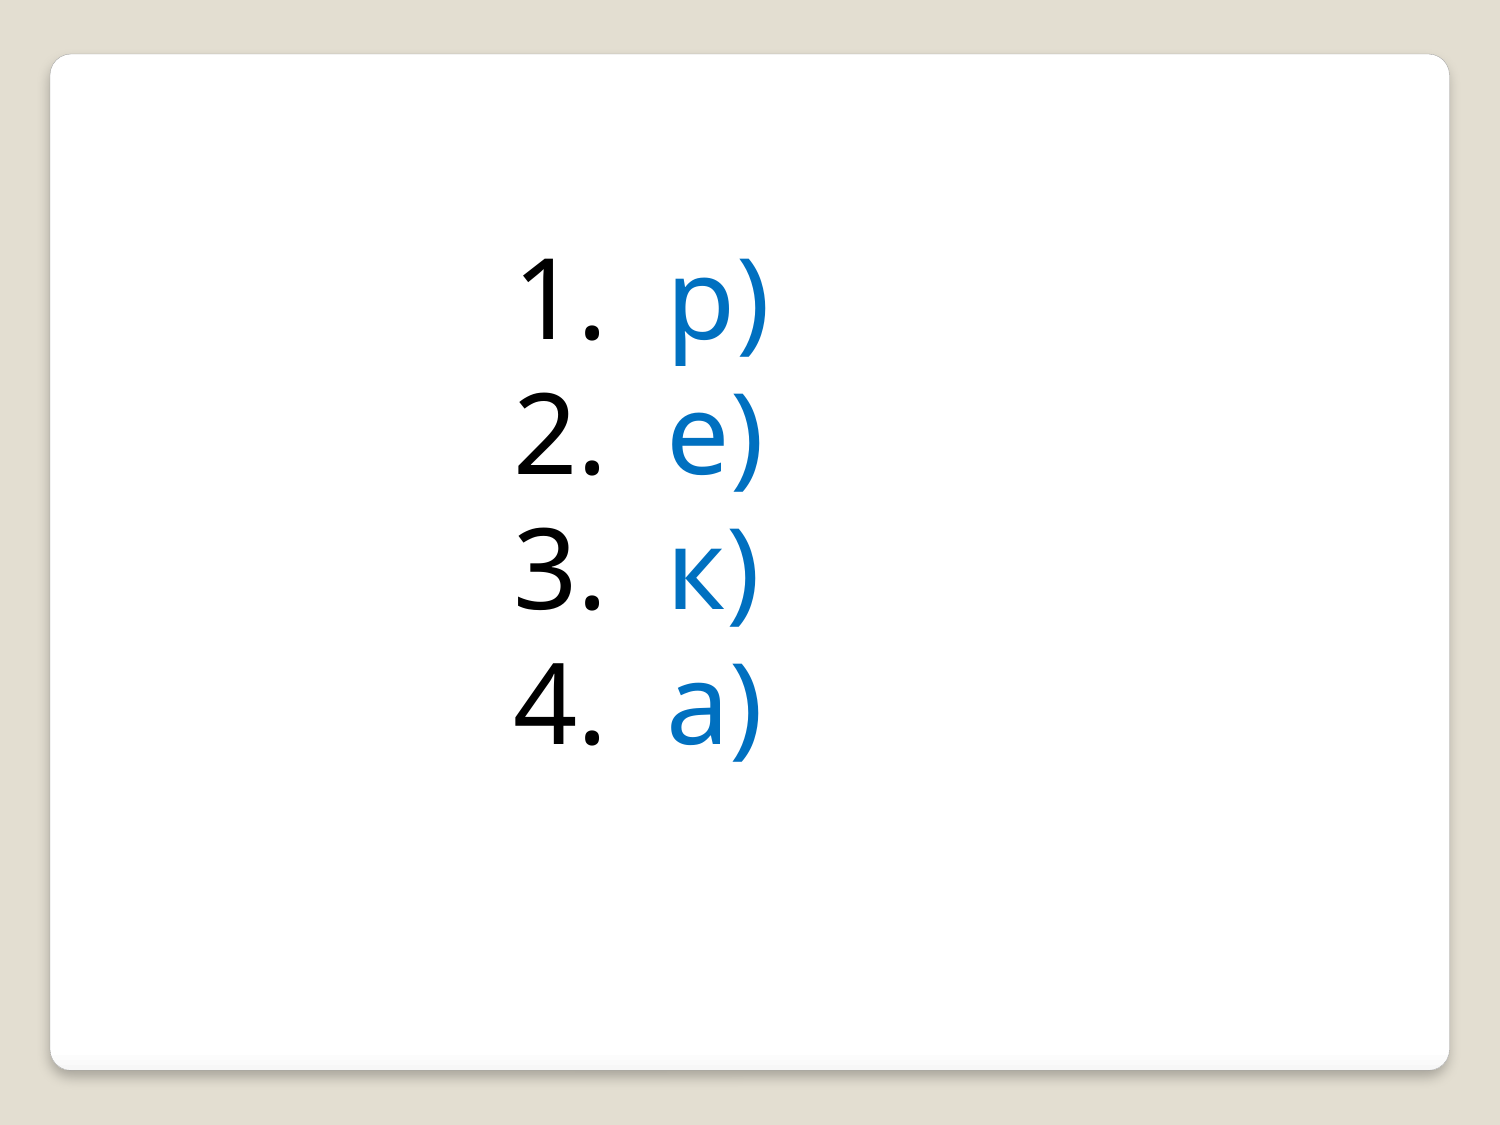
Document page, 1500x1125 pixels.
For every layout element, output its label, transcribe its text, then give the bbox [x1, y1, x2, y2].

text_box 1. р) 2. е) 3. к) 4. а) [206, 219, 1152, 775]
